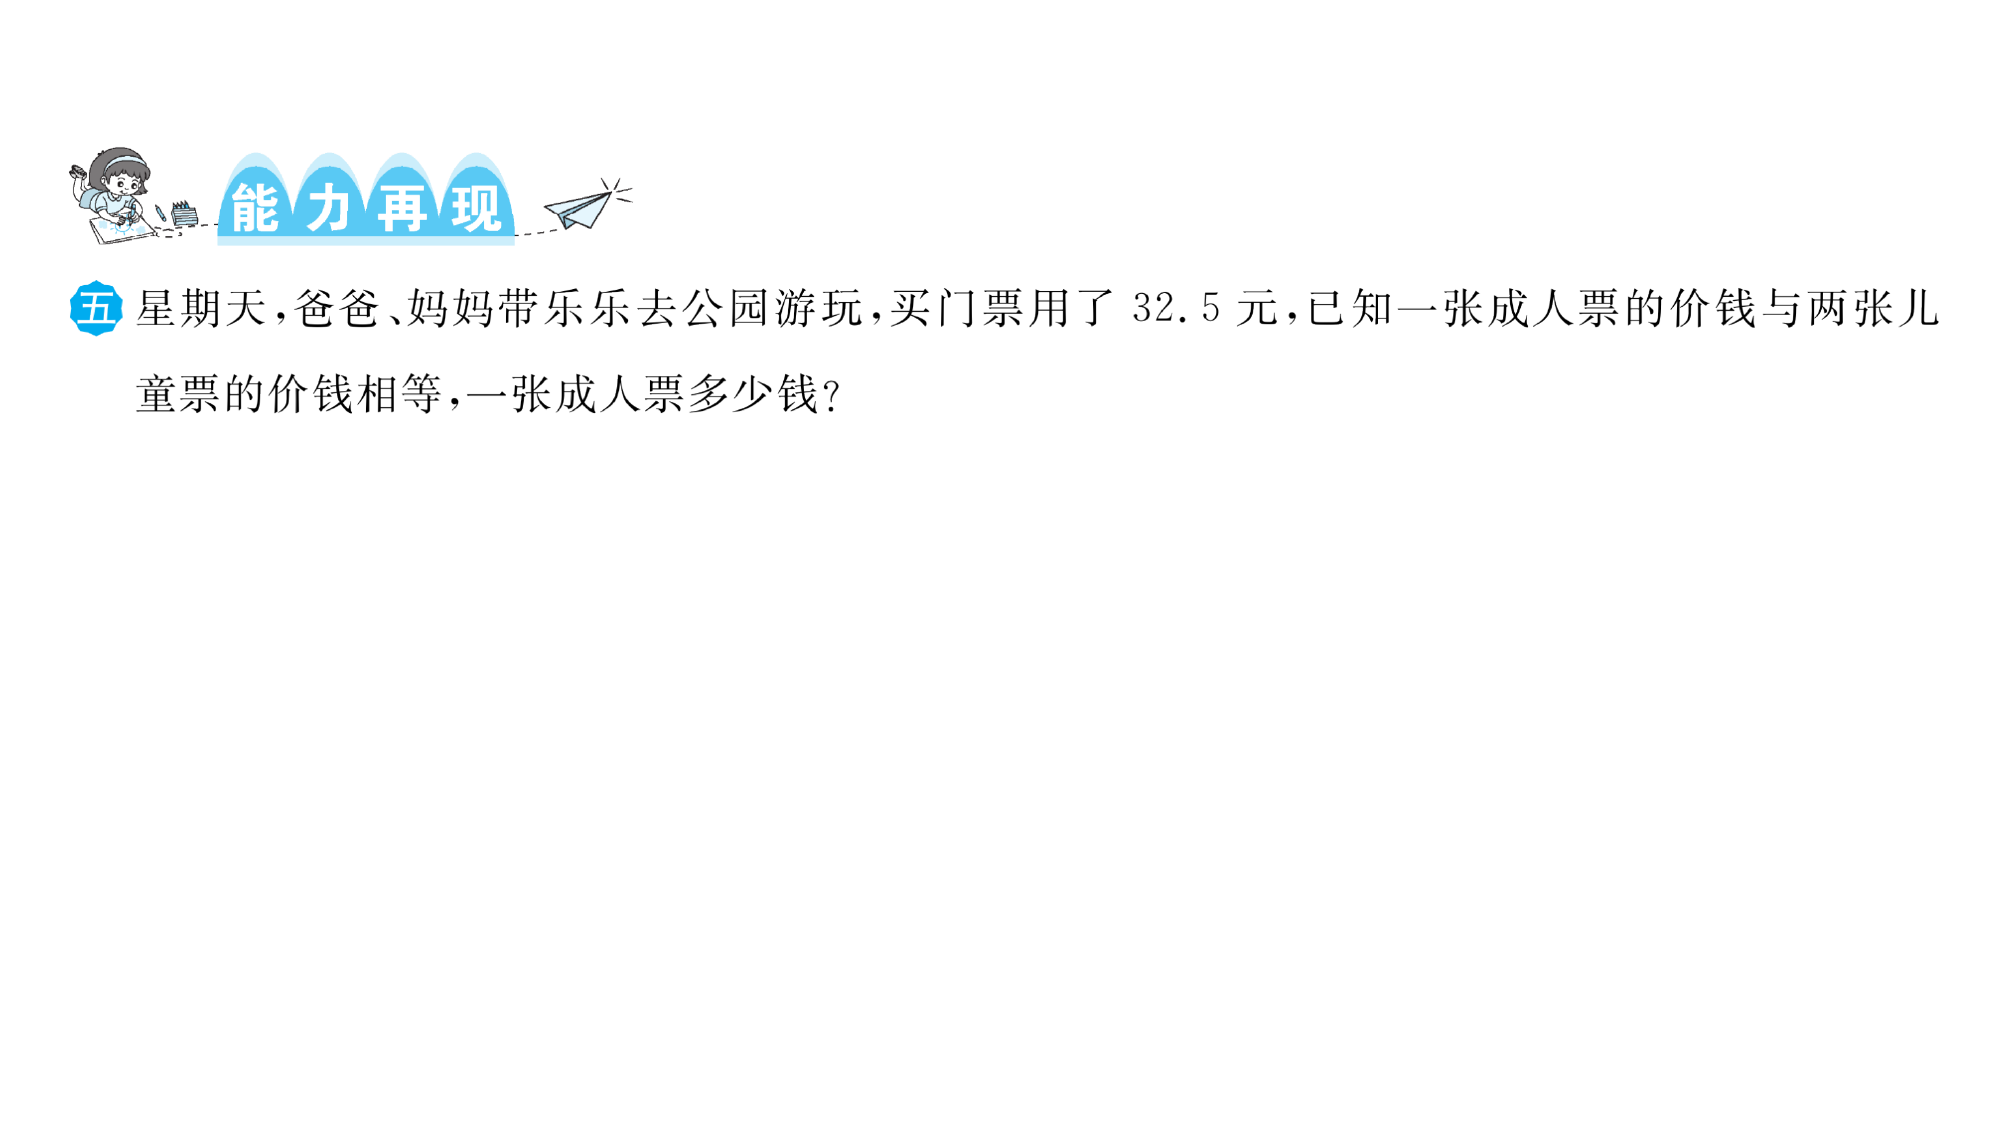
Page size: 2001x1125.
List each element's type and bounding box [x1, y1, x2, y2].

picture [65, 127, 1956, 594]
